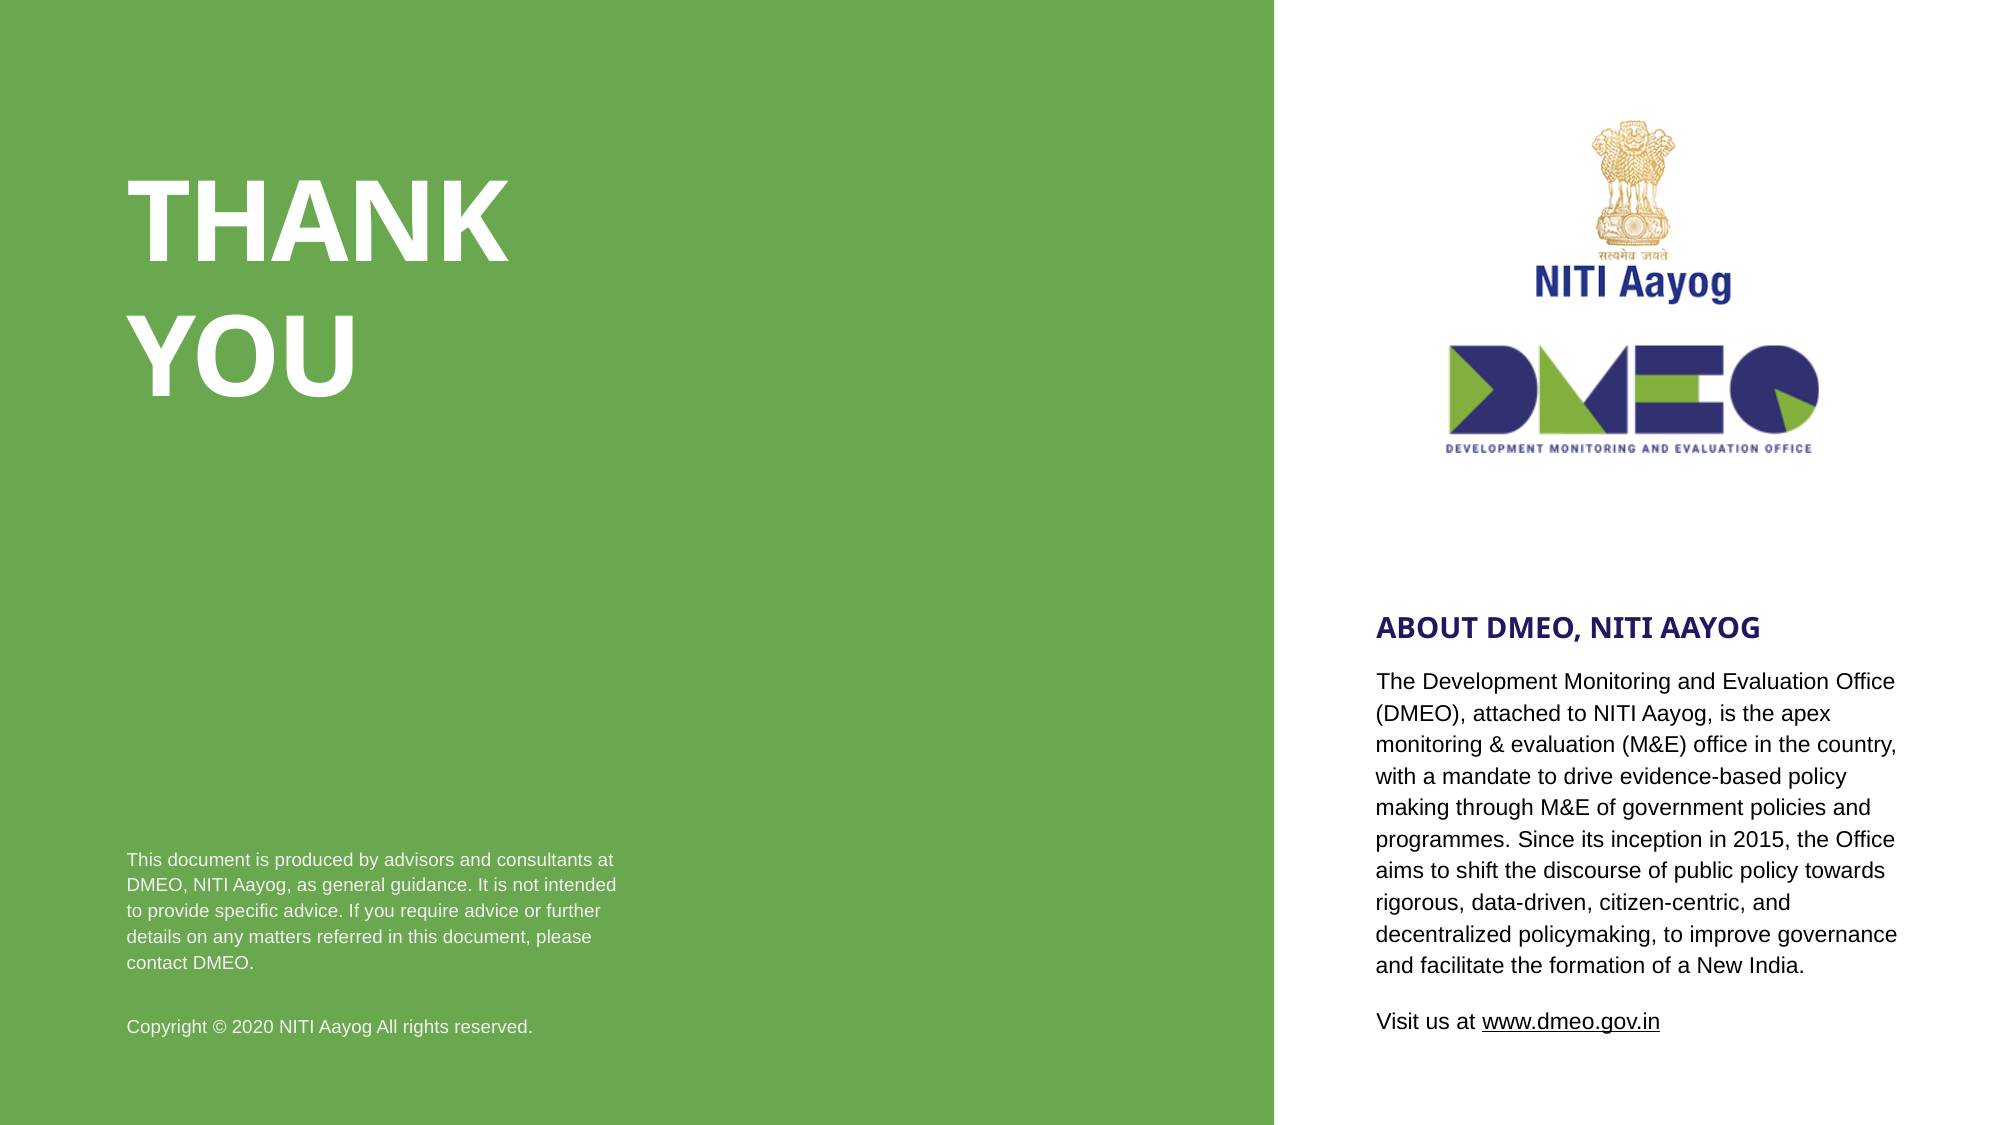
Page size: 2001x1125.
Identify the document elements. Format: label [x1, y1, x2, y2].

picture [1535, 118, 1732, 306]
picture [1446, 344, 1822, 453]
